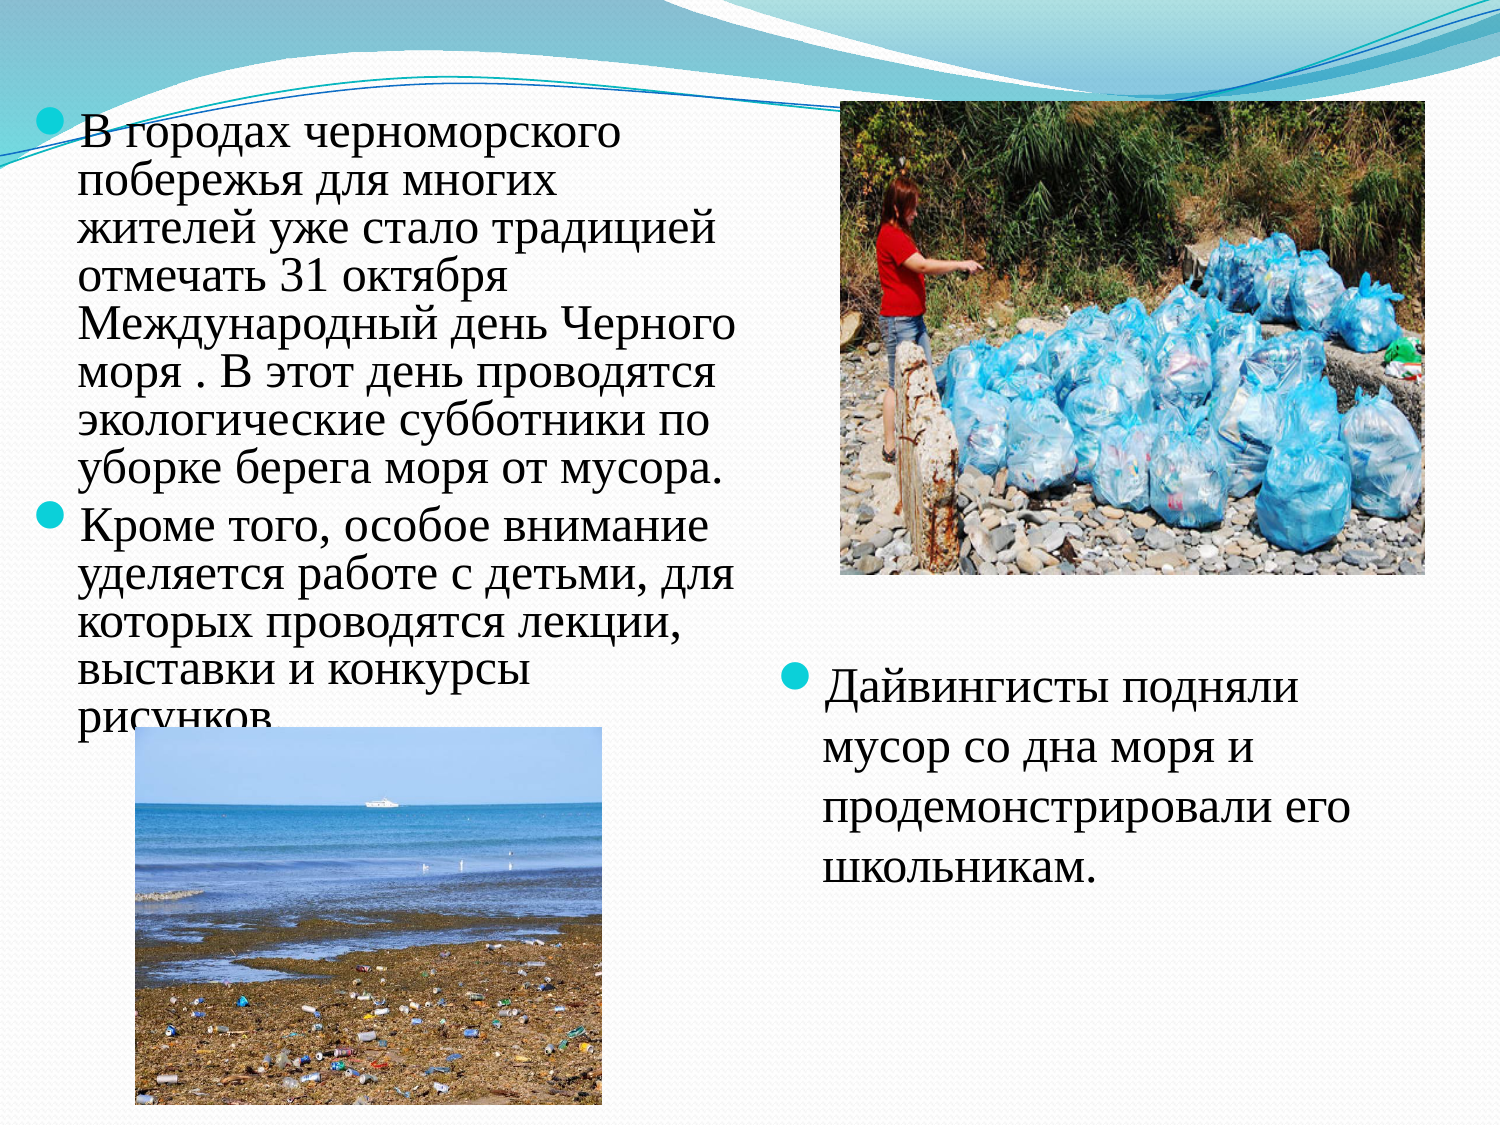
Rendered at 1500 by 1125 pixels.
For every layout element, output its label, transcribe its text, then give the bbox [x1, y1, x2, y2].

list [840, 101, 1426, 575]
picture [135, 727, 602, 1105]
list В городах черноморского побережья для многих жителей уже стало традицией отмечать 31 октября Международный день Черного моря . В этот день проводятся экологические субботники по уборке берега моря от мусора. Кроме того, особое внимание уделяется работе с детьми, для которых проводятся лекции, выставки и конкурсы рисунков. [17, 101, 756, 712]
list Дайвингисты подняли мусор со дна моря и продемонстрировали его школьникам. [762, 644, 1425, 1000]
